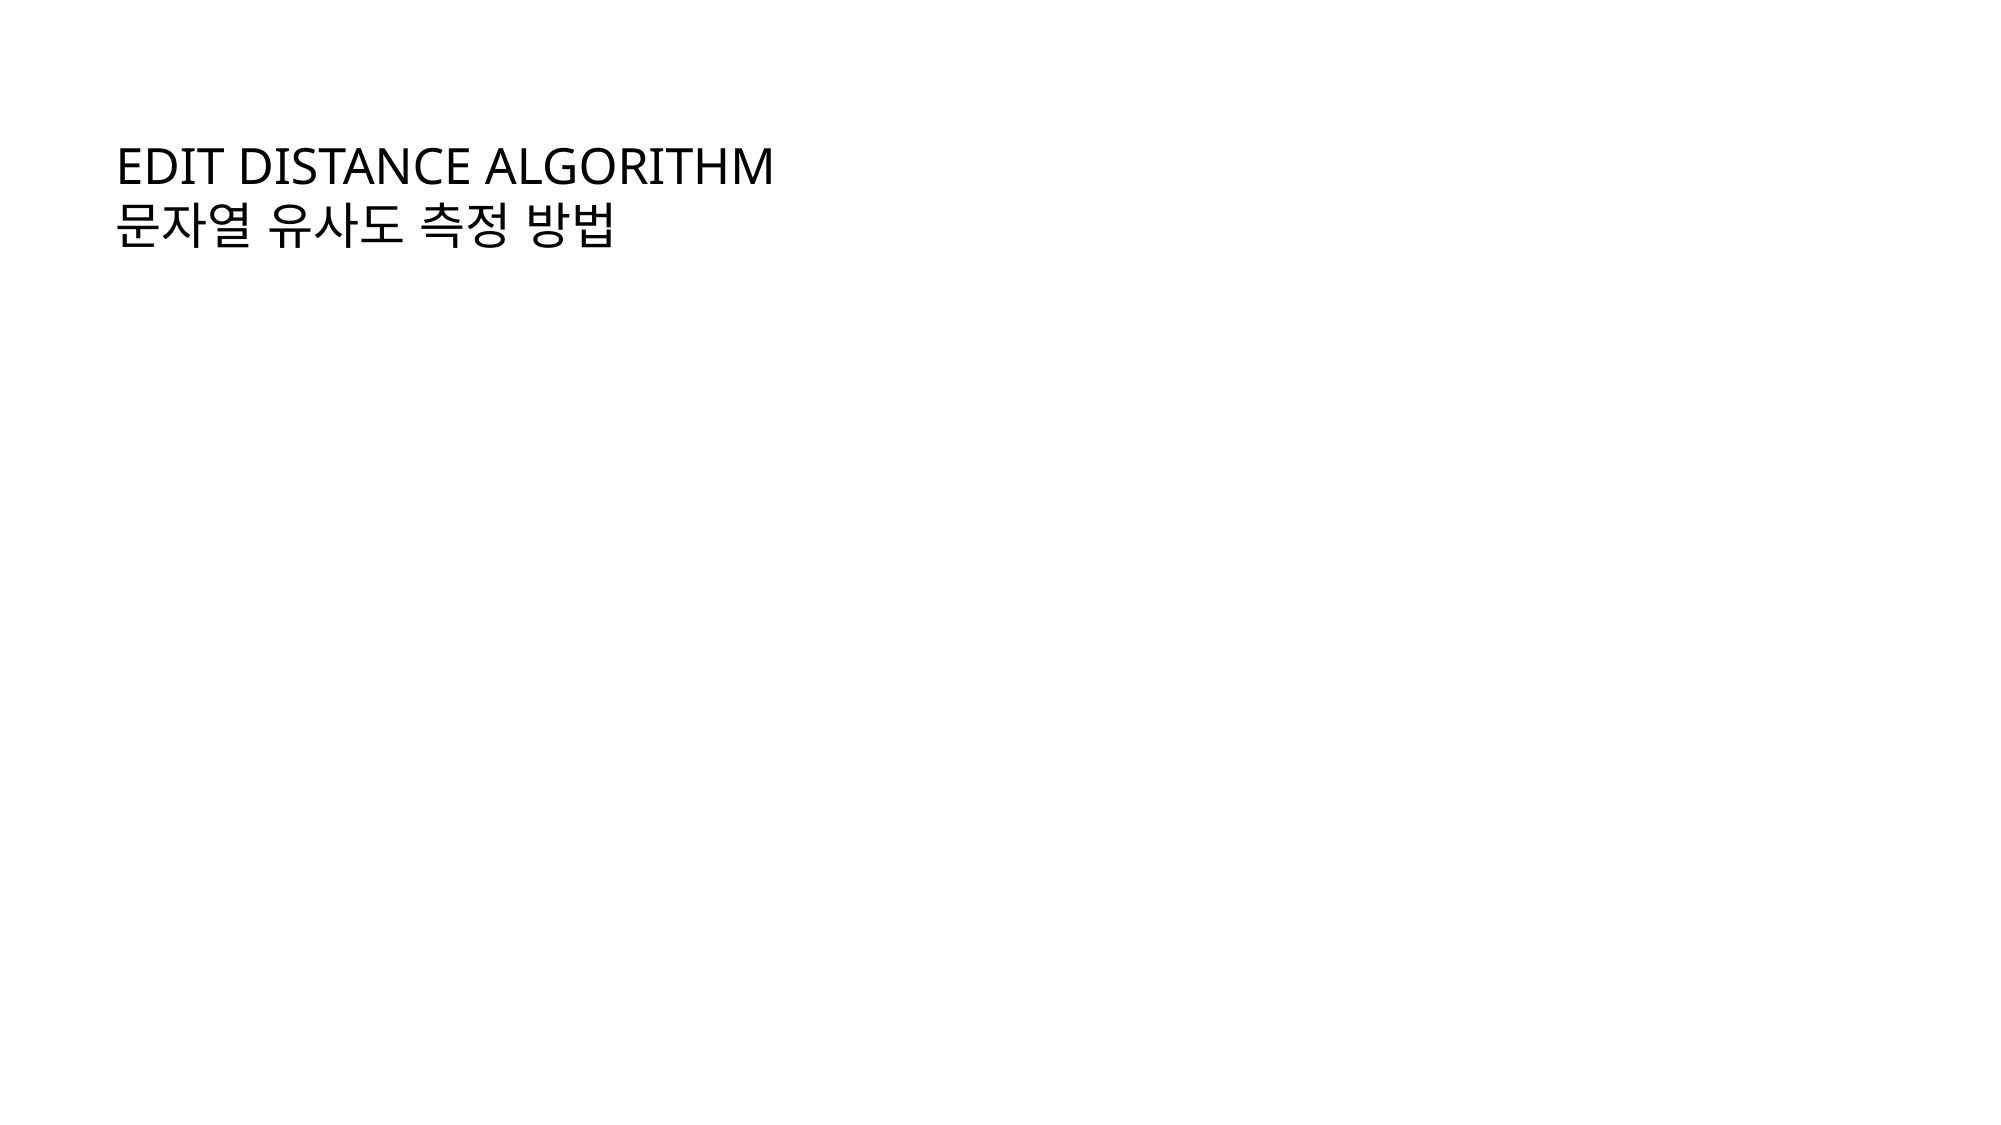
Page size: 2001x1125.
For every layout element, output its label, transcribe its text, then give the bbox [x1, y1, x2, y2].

text_box EDIT DISTANCE ALGORITHM 문자열 유사도 측정 방법 [100, 126, 893, 262]
